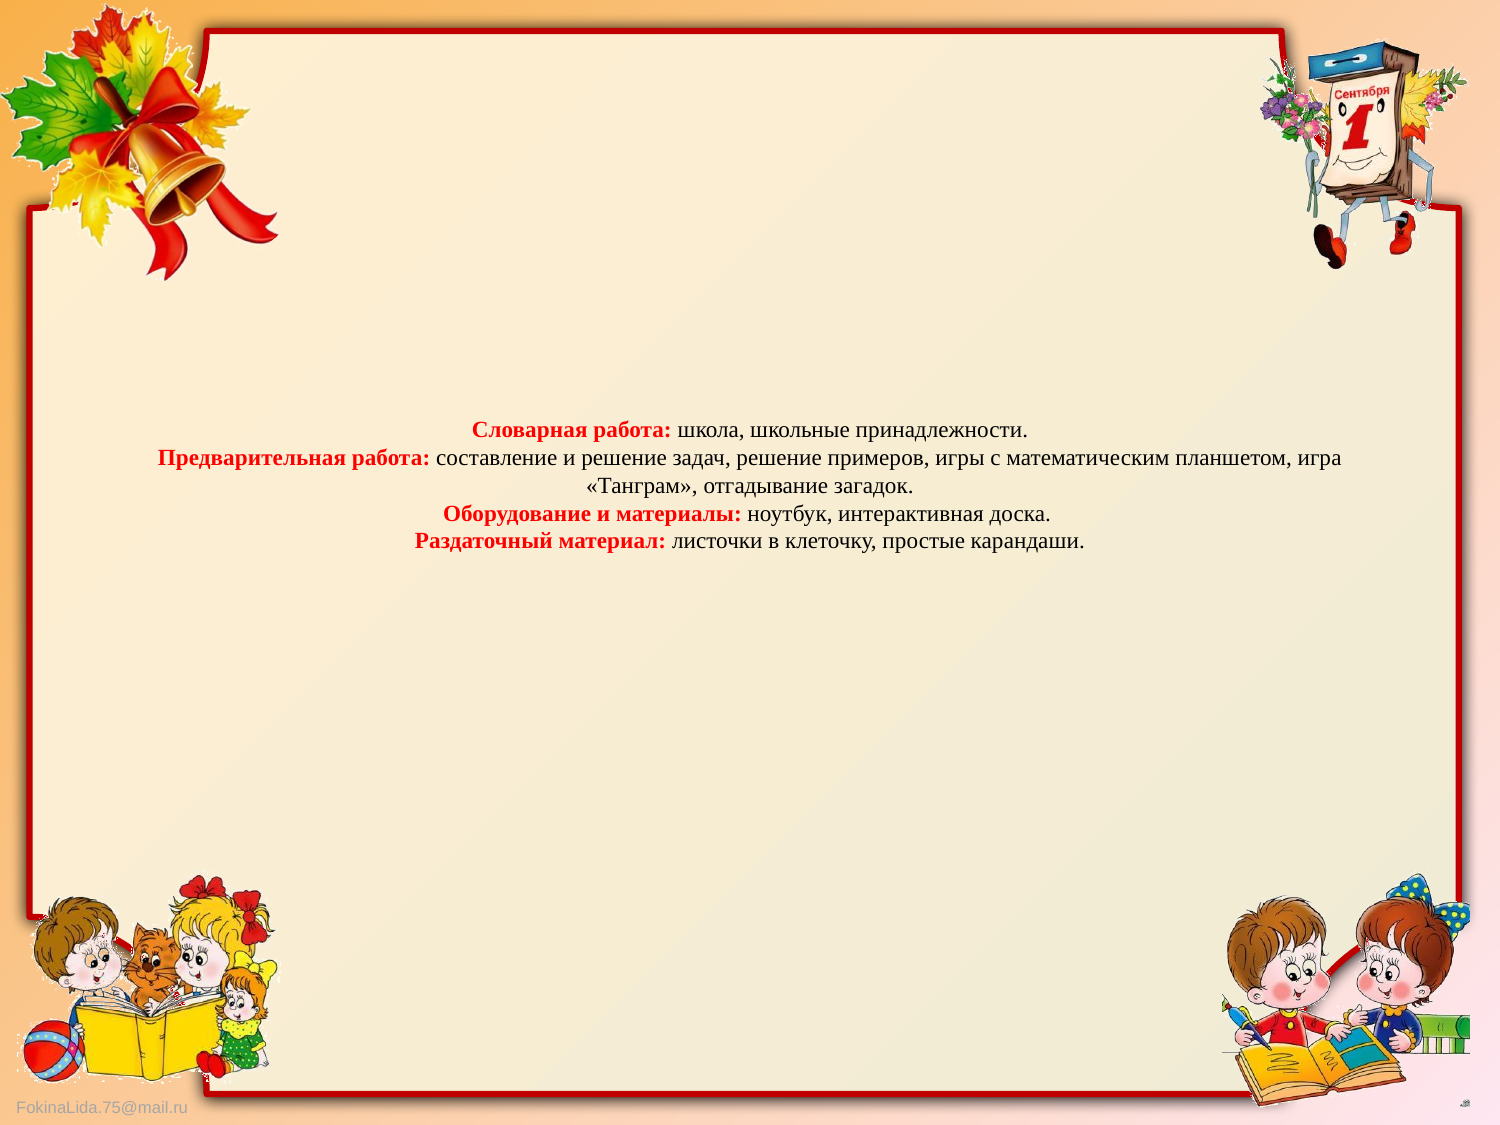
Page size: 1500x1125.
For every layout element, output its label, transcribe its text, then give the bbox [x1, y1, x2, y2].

title Словарная работа: школа, школьные принадлежности. Предварительная работа: составление и решение задач, решение примеров, игры с математическим планшетом, игра «Танграм», отгадывание загадок. Оборудование и материалы: ноутбук, интерактивная доска. Раздаточный материал: листочки в клеточку, простые карандаши. [112, 349, 1388, 591]
picture [1246, 19, 1500, 279]
picture [17, 845, 281, 1109]
picture [0, 0, 322, 337]
picture [1222, 868, 1470, 1108]
